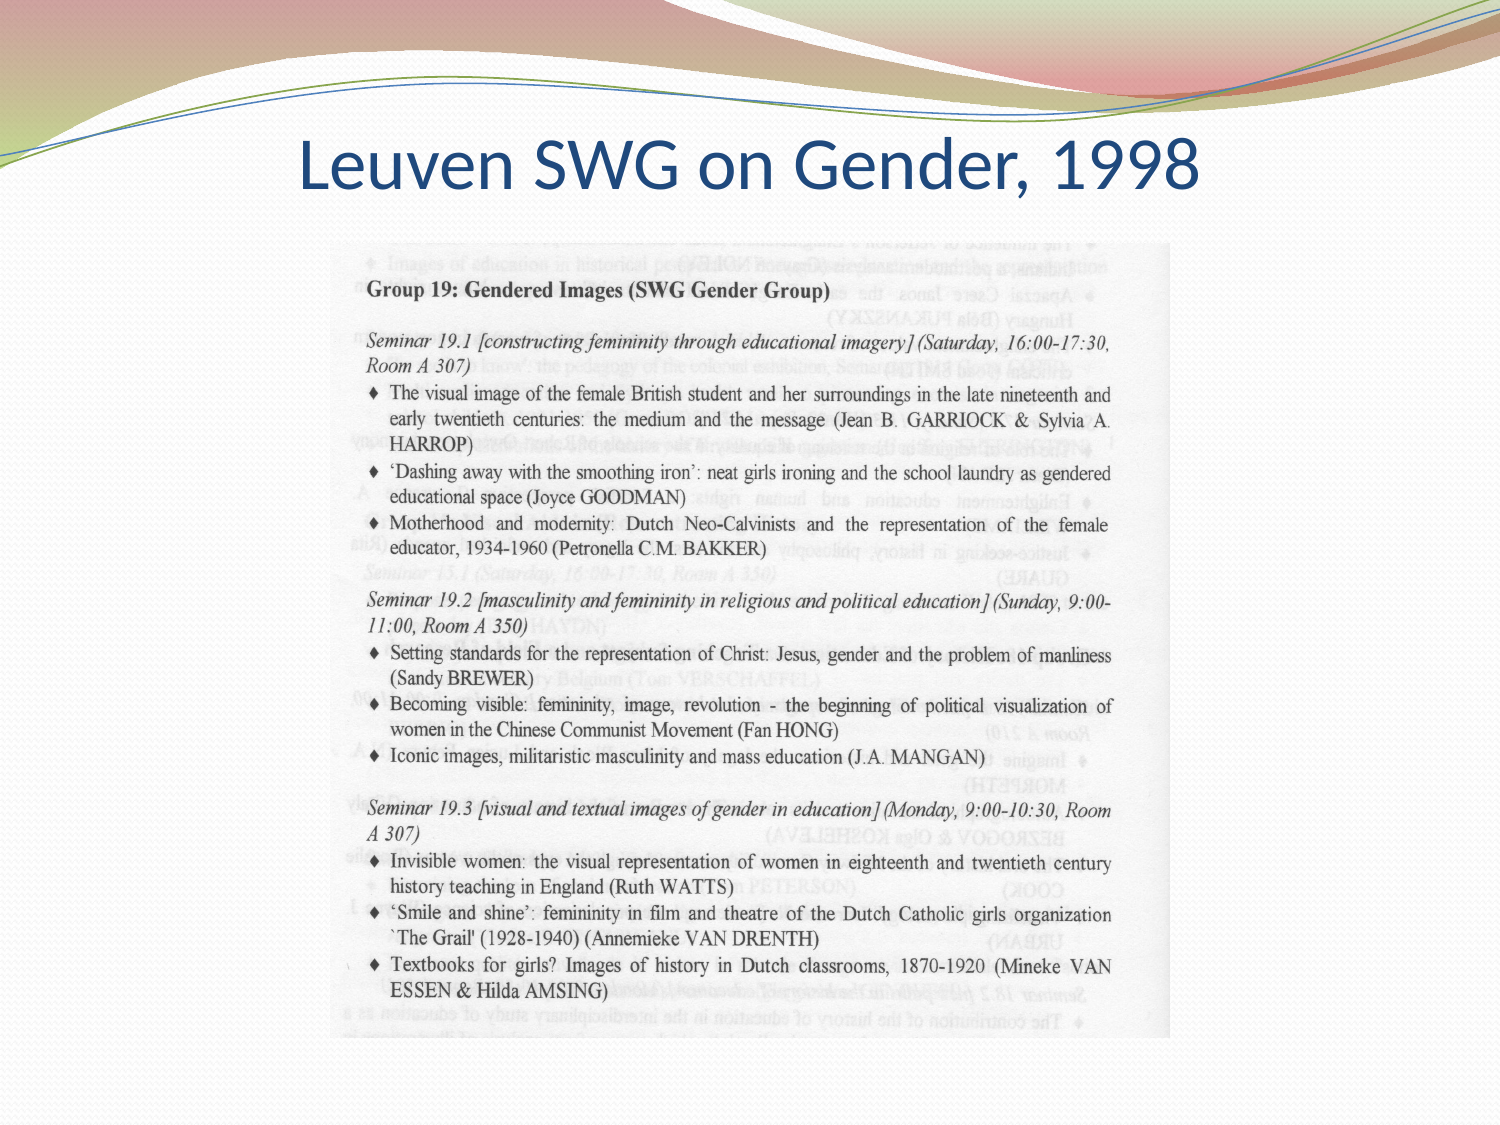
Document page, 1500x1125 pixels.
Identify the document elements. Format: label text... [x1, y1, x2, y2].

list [330, 243, 1170, 1038]
title Leuven SWG on Gender, 1998 [75, 115, 1425, 209]
